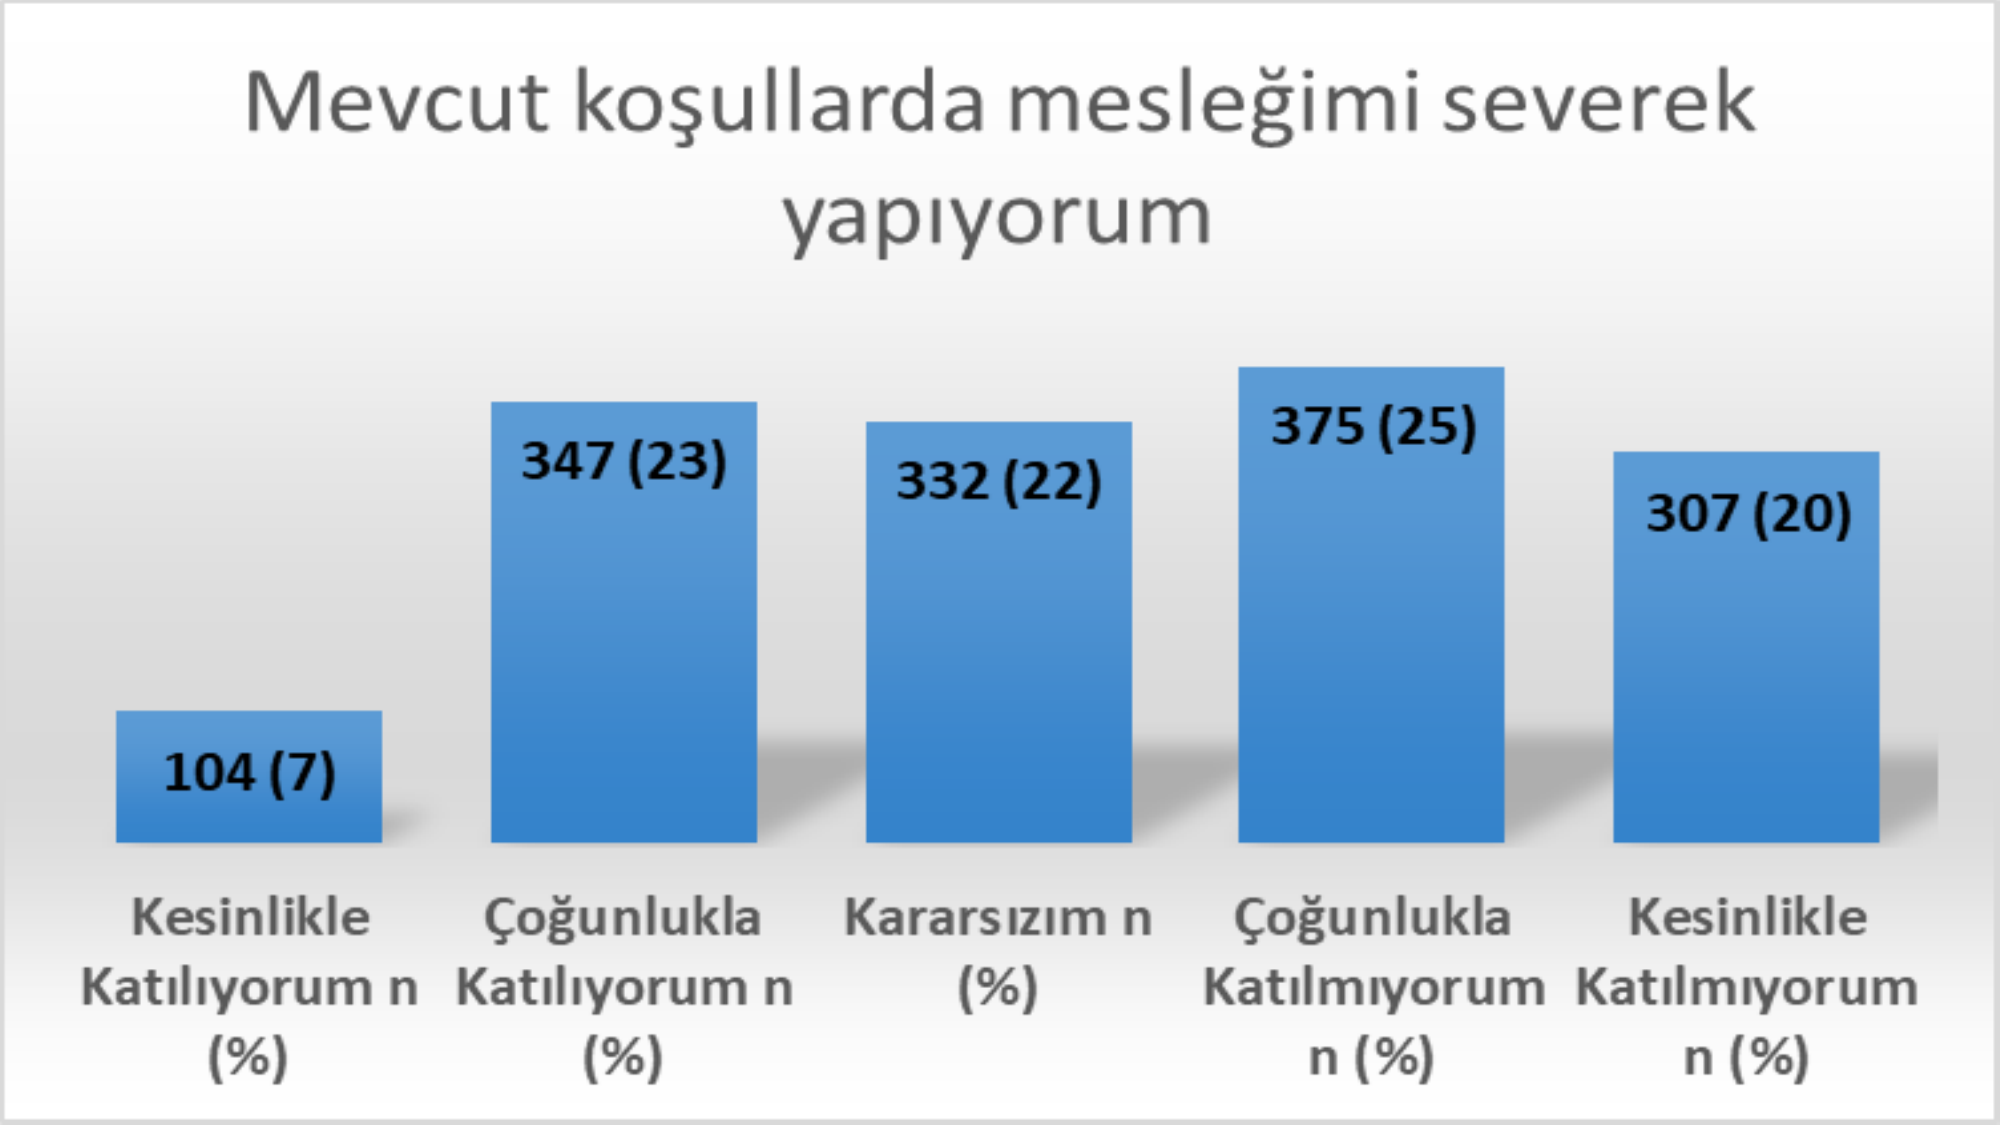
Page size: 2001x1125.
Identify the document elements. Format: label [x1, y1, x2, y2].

list [0, 0, 2000, 1125]
